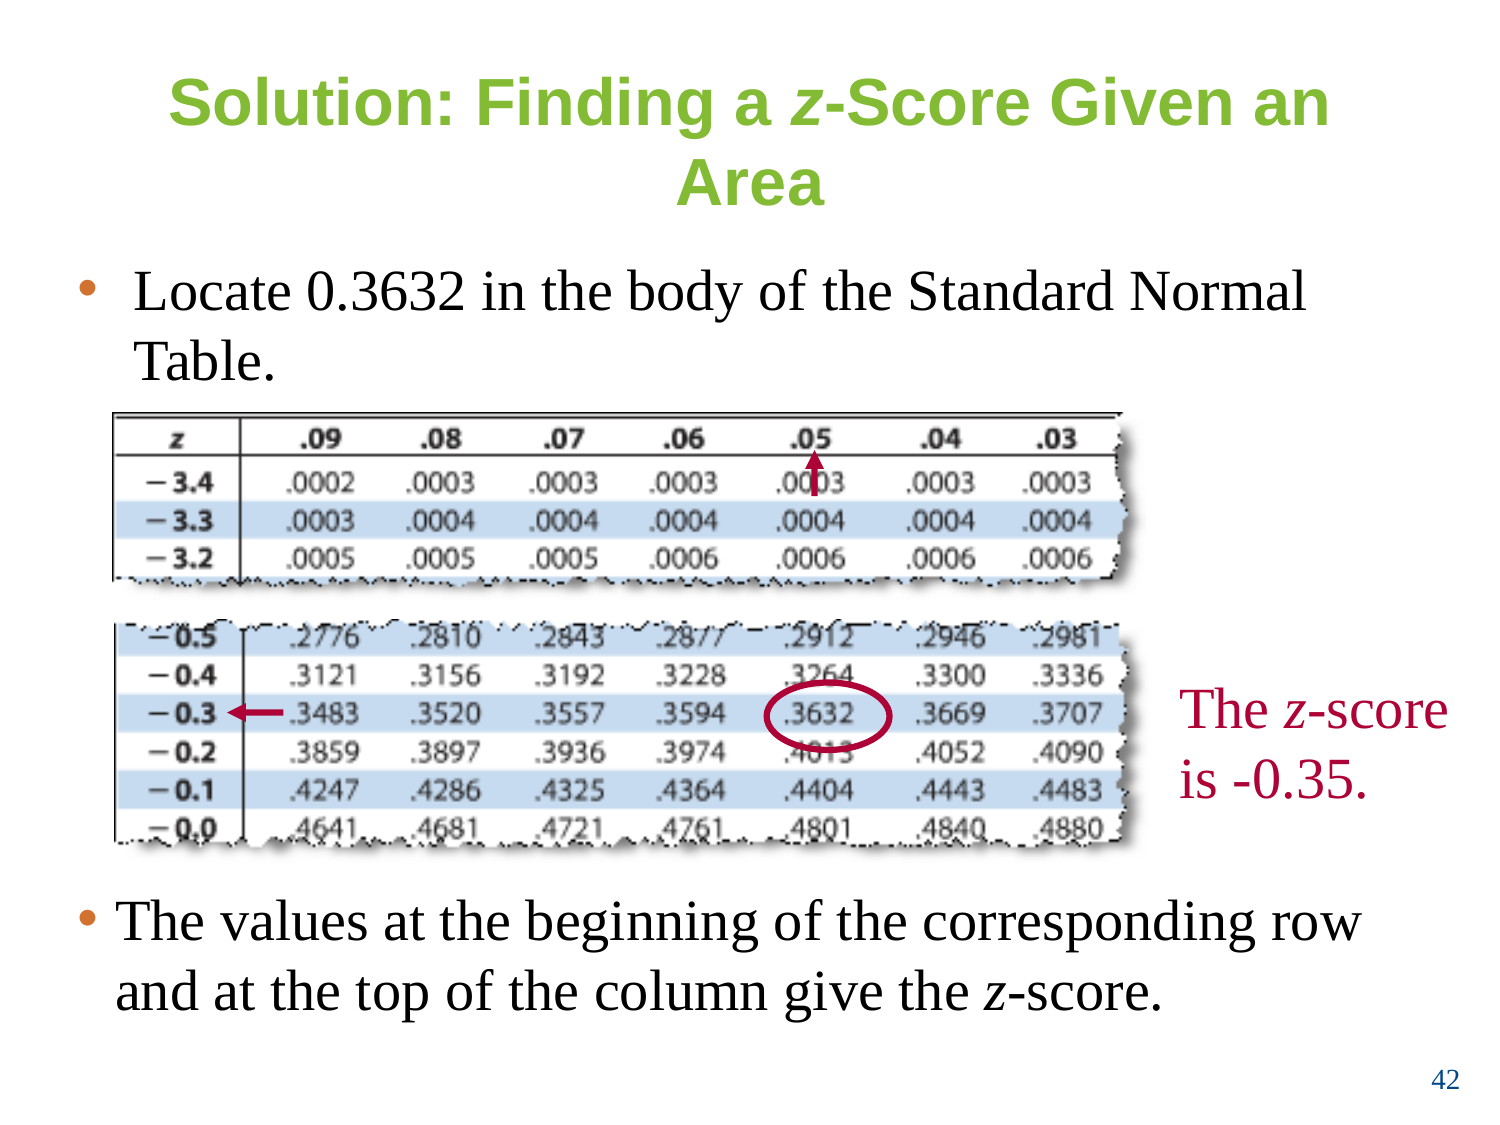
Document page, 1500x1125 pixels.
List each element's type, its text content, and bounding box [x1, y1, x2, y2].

text_box The z-score is -0.35. [1164, 662, 1477, 818]
picture [112, 412, 1146, 601]
title Solution: Finding a z-Score Given an Area [74, 44, 1426, 233]
text_box The values at the beginning of the corresponding row and at the top of the column give the z-score. [62, 874, 1398, 1030]
picture [113, 619, 1151, 863]
slide_number 42 [1125, 1052, 1475, 1113]
list Locate 0.3632 in the body of the Standard Normal Table. [62, 244, 1413, 388]
